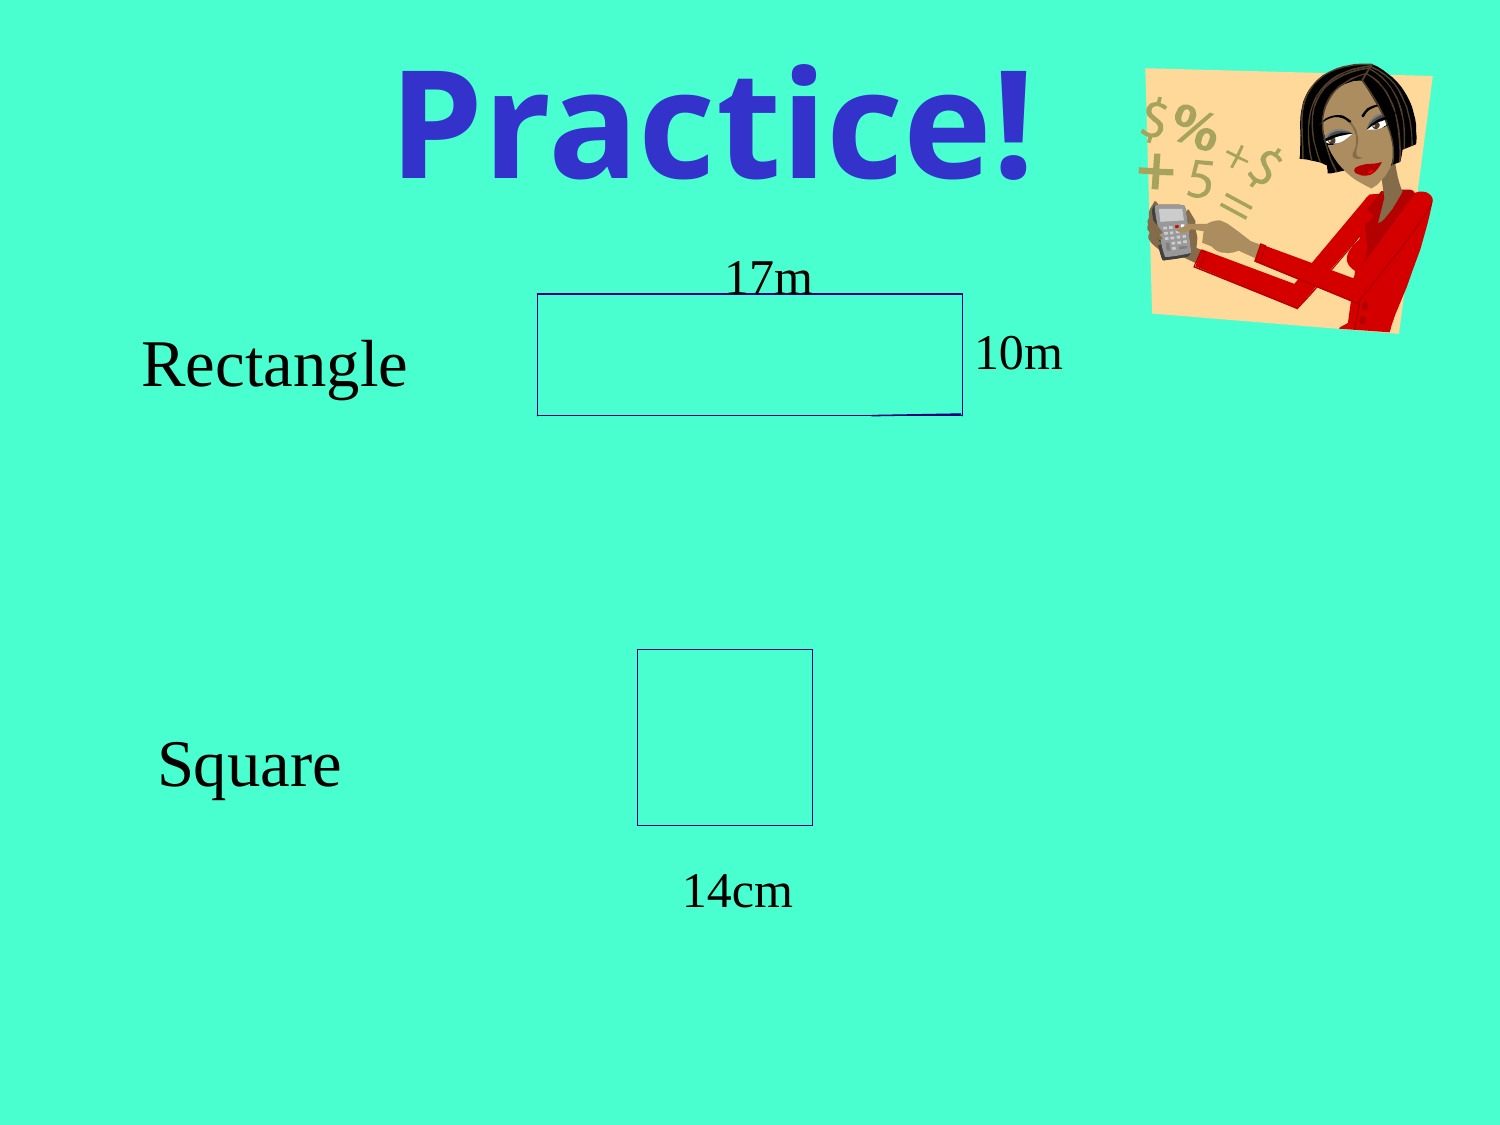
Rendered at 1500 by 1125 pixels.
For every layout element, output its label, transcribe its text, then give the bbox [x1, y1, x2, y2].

text_box 17m [699, 237, 838, 274]
picture [624, 637, 825, 838]
title Practice! [75, 24, 1350, 213]
picture [1137, 62, 1434, 335]
text_box Square [99, 712, 400, 813]
text_box Rectangle [62, 312, 488, 413]
text_box 14cm [662, 849, 813, 925]
picture [518, 274, 982, 435]
text_box 10m [982, 312, 1088, 388]
